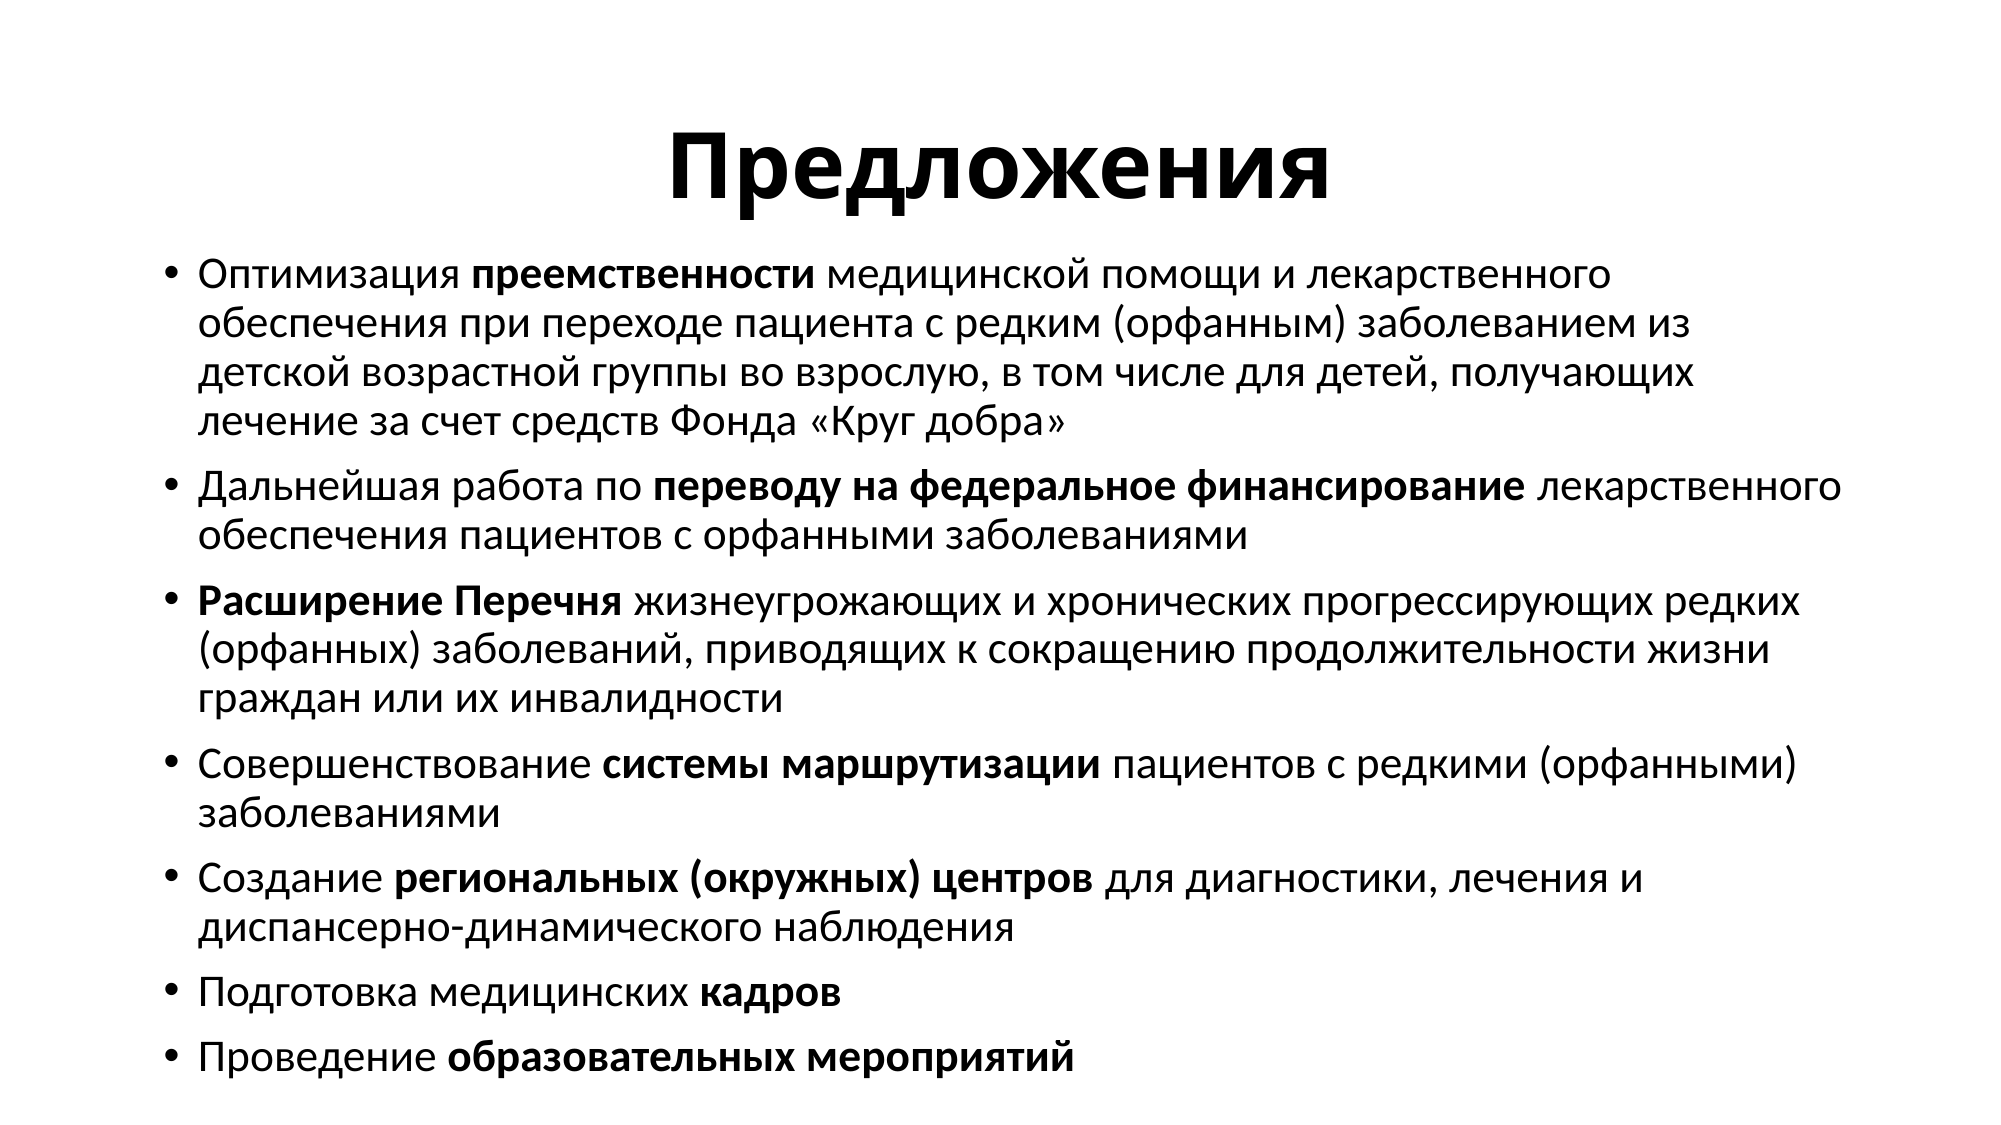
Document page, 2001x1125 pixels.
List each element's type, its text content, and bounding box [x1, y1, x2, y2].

title Предложения [137, 59, 1863, 278]
list Оптимизация преемственности медицинской помощи и лекарственного обеспечения при переходе пациента с редким (орфанным) заболеванием из детской возрастной группы во взрослую, в том числе для детей, получающих лечение за счет средств Фонда «Круг добра» Дальнейшая работа по переводу на федеральное финансирование лекарственного обеспечения пациентов с орфанными заболеваниями Расширение Перечня жизнеугрожающих и хронических прогрессирующих редких (орфанных) заболеваний, приводящих к сокращению продолжительности жизни граждан или их инвалидности Совершенствование системы маршрутизации пациентов с редкими (орфанными) заболеваниями Создание региональных (окружных) центров для диагностики, лечения и диспансерно-динамического наблюдения Подготовка медицинских кадров Проведение образовательных мероприятий [148, 242, 1863, 1091]
